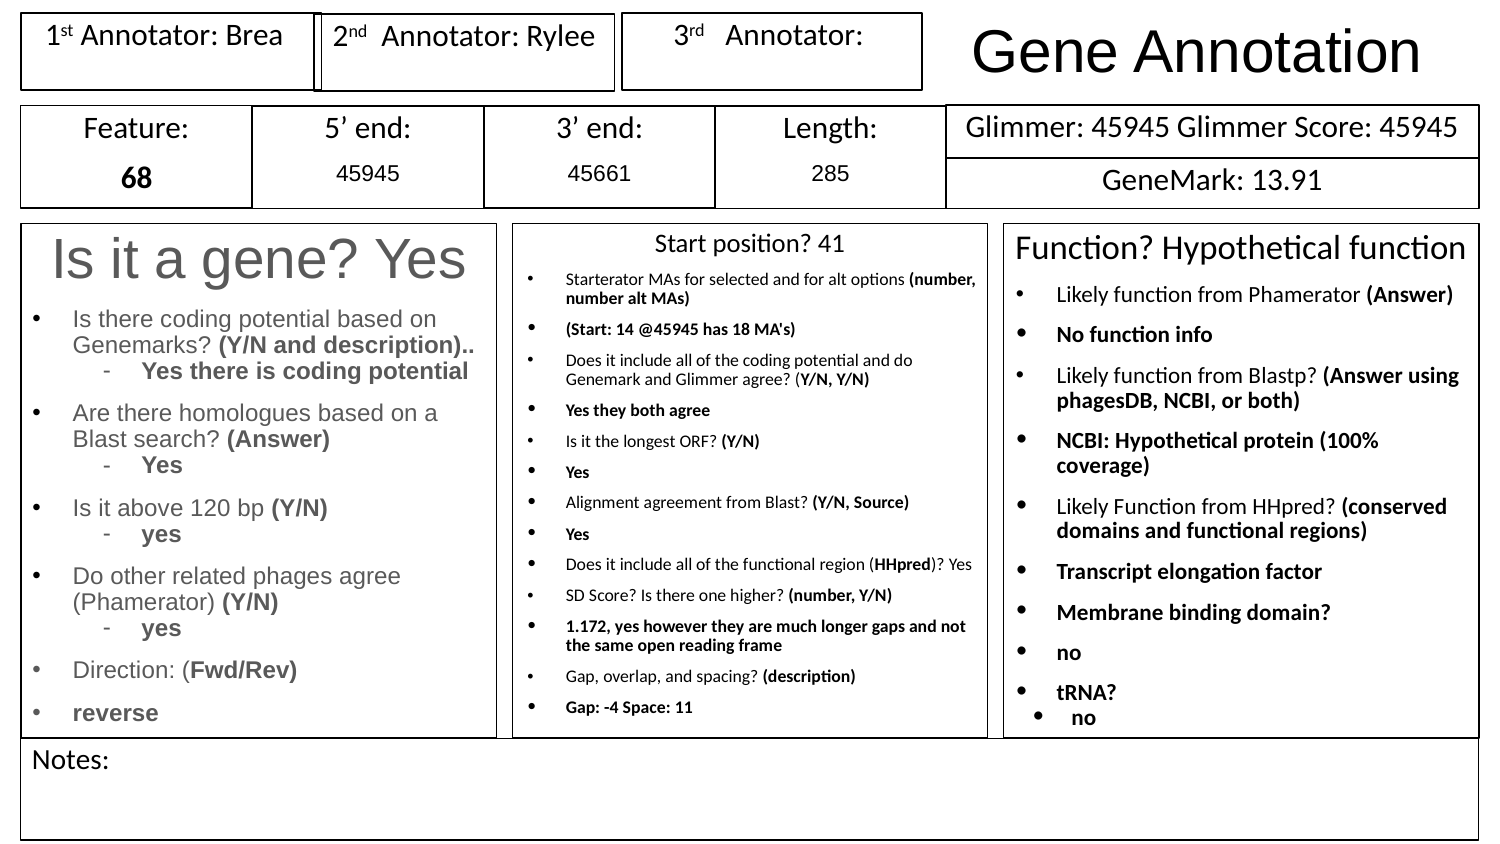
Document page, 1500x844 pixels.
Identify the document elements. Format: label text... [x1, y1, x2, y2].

text_box Function? Hypothetical function Likely function from Phamerator (Answer) No function info Likely function from Blastp? (Answer using phagesDB, NCBI, or both) NCBI: Hypothetical protein (100% coverage) Likely Function from HHpred? (conserved domains and functional regions) Transcript elongation factor Membrane binding domain? no tRNA? no [1003, 223, 1479, 738]
text_box Feature: 68 [20, 105, 251, 209]
text_box Length: 285 [715, 105, 945, 209]
text_box 1st Annotator: Brea [21, 12, 322, 90]
text_box 3rd Annotator: [621, 13, 923, 91]
text_box Glimmer: 45945 Glimmer Score: 45945 [945, 105, 1479, 158]
text_box Start position? 41 Starterator MAs for selected and for alt options (number, number alt MAs) (Start: 14 @45945 has 18 MA's) Does it include all of the coding potential and do Genemark and Glimmer agree? (Y/N, Y/N) Yes they both agree Is it the longest ORF? (Y/N) Yes Alignment agreement from Blast? (Y/N, Source) Yes Does it include all of the functional region (HHpred)? Yes SD Score? Is there one higher? (number, Y/N) 1.172, yes however they are much longer gaps and not the same open reading frame Gap, overlap, and spacing? (description) Gap: -4 Space: 11 [512, 223, 988, 738]
title Gene Annotation [916, 9, 1479, 92]
text_box 5’ end: 45945 [251, 105, 483, 209]
text_box GeneMark: 13.91 [945, 158, 1479, 209]
subtitle Is it a gene? Yes Is there coding potential based on Genemarks? (Y/N and description).. Yes there is coding potential Are there homologues based on a Blast search? (Answer) Yes Is it above 120 bp (Y/N) yes Do other related phages agree (Phamerator) (Y/N) yes Direction: (Fwd/Rev) reverse [21, 223, 497, 738]
text_box 3’ end: 45661 [483, 105, 715, 209]
text_box Notes: [20, 738, 1479, 841]
text_box 2nd Annotator: Rylee [314, 13, 615, 91]
